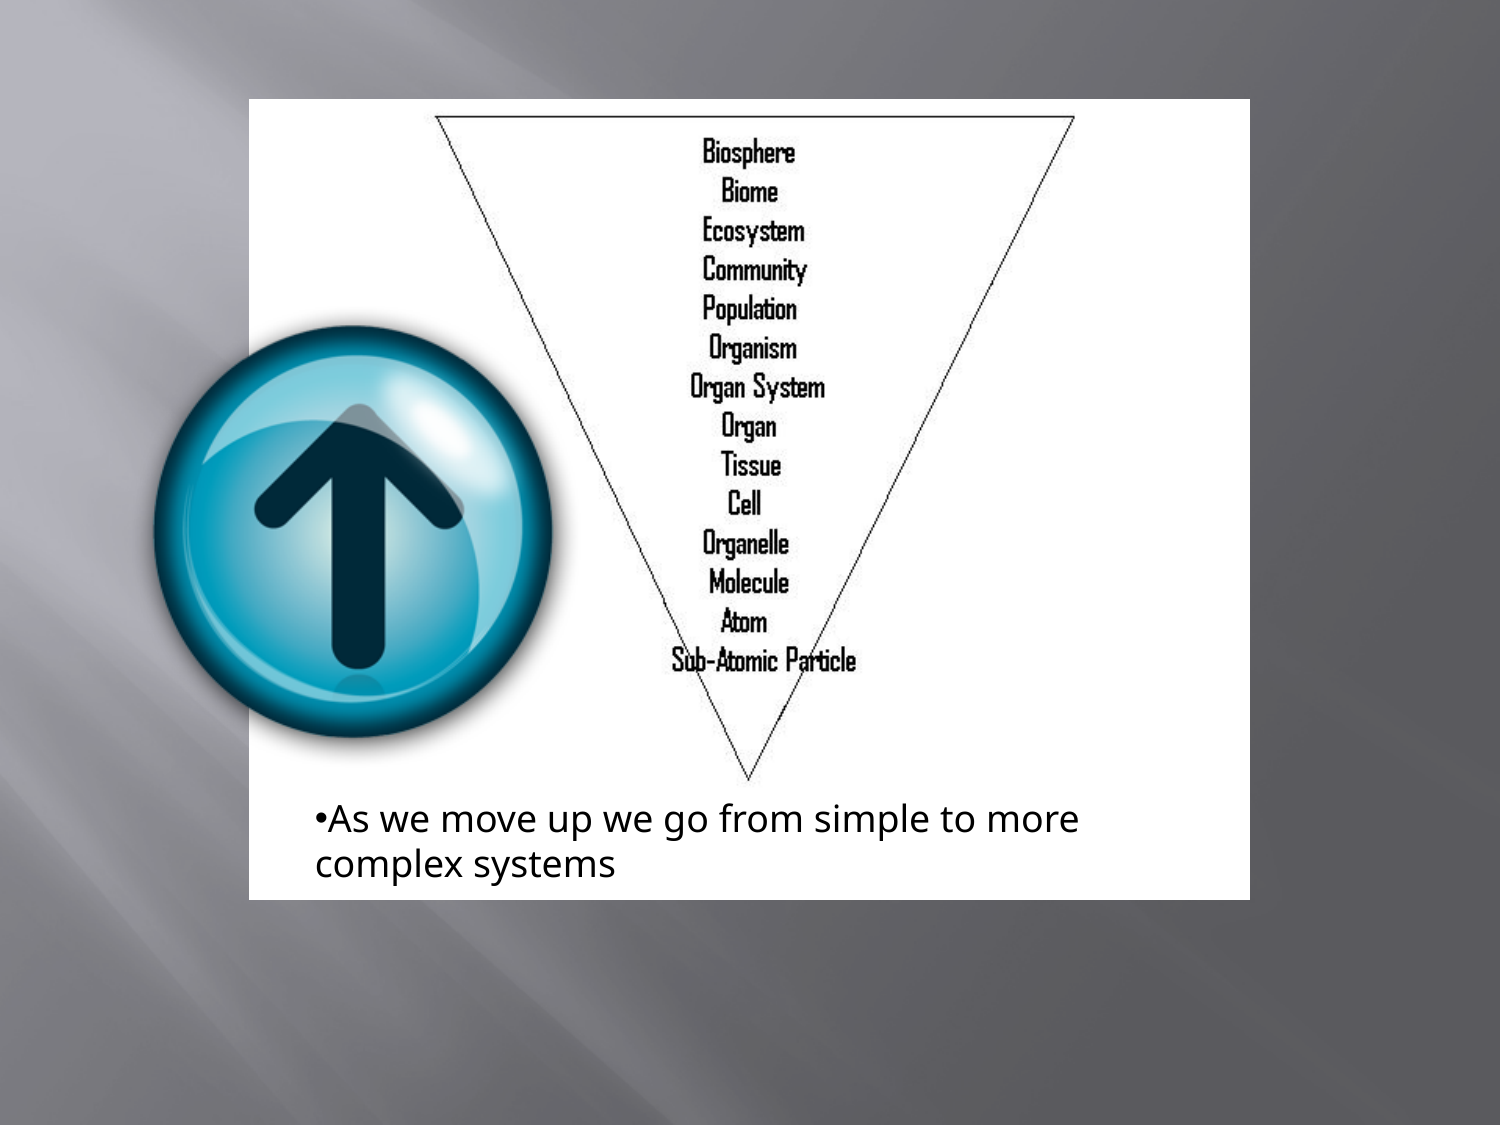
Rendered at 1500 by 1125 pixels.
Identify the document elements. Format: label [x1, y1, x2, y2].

picture [124, 99, 1251, 901]
